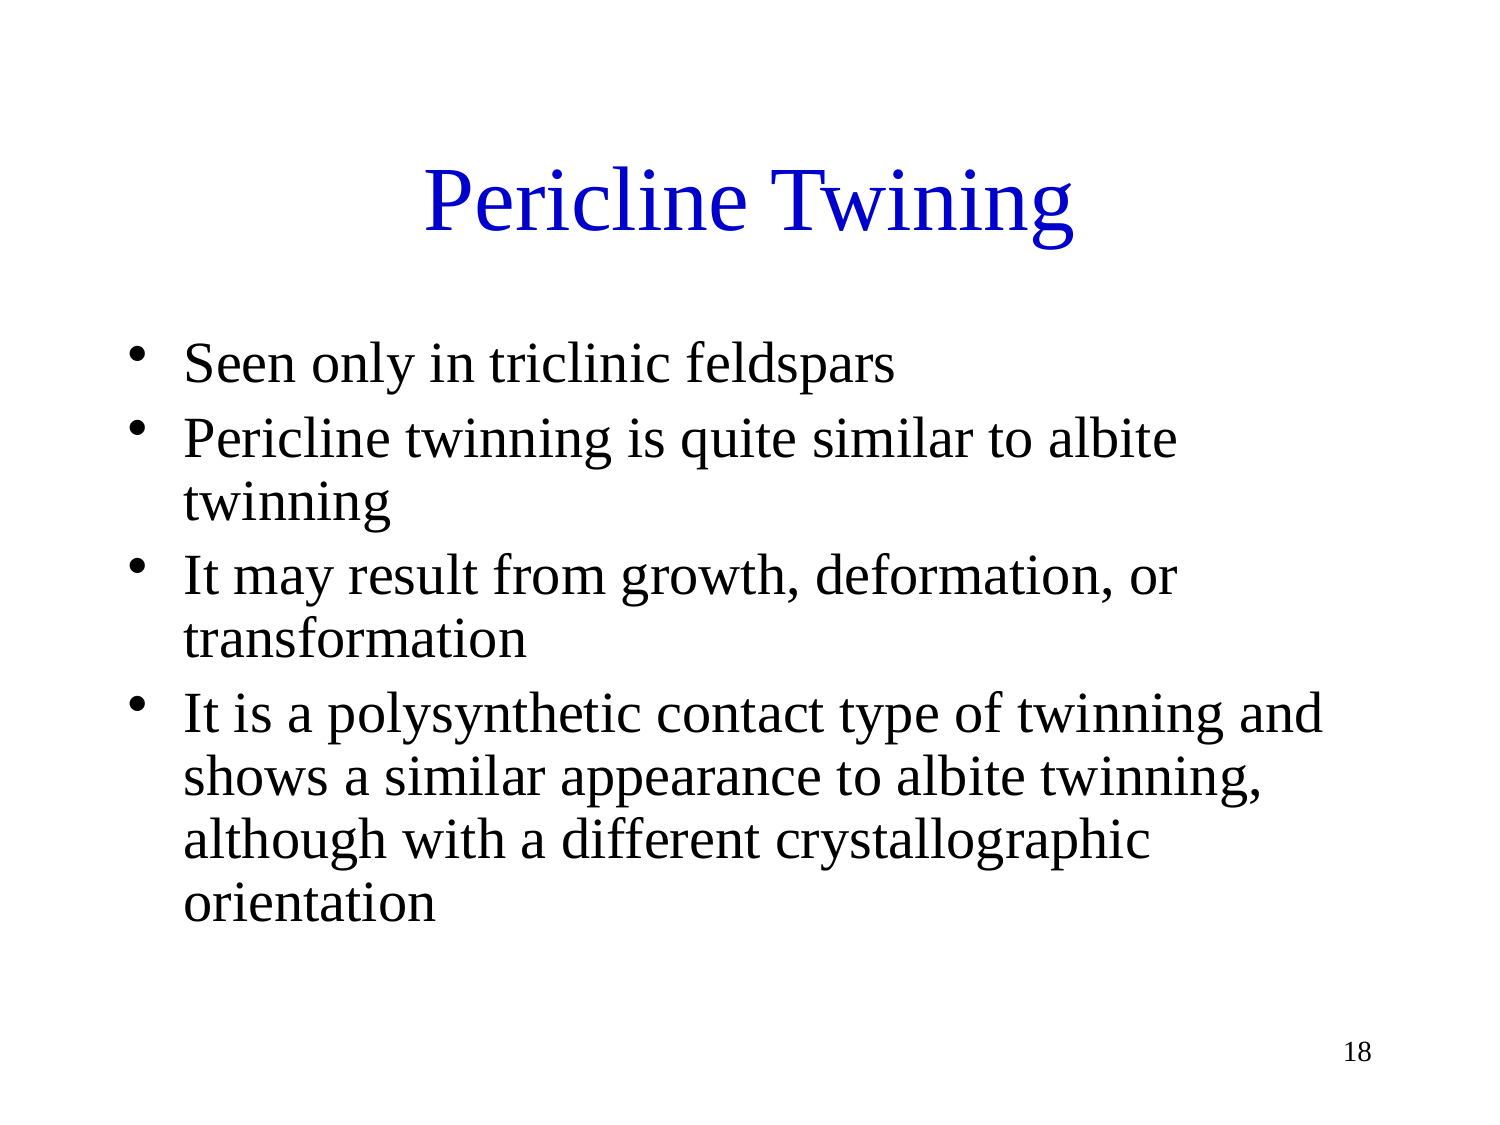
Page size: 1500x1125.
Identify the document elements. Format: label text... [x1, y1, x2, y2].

slide_number 18 [1074, 1024, 1388, 1101]
title Pericline Twining [112, 99, 1388, 288]
list Seen only in triclinic feldspars Pericline twinning is quite similar to albite twinning It may result from growth, deformation, or transformation It is a polysynthetic contact type of twinning and shows a similar appearance to albite twinning, although with a different crystallographic orientation [112, 324, 1388, 1000]
